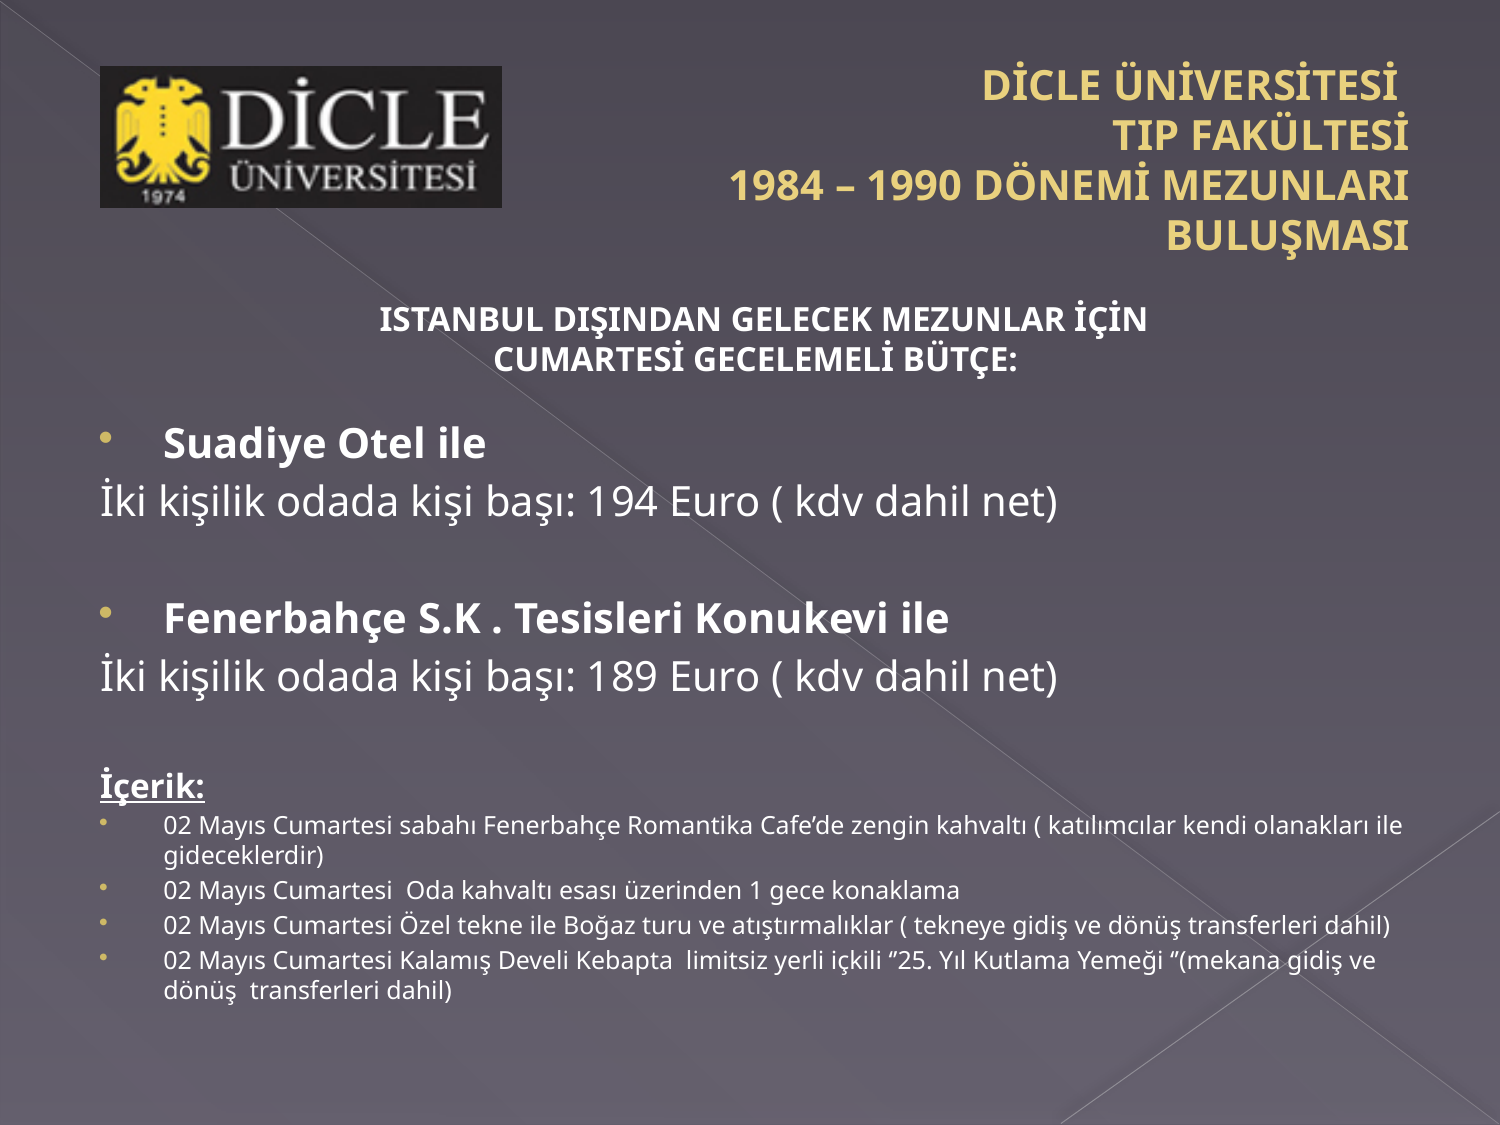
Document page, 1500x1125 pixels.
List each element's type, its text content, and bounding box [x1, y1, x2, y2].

picture [100, 66, 503, 209]
text_box ISTANBUL DIŞINDAN GELECEK MEZUNLAR İÇİN CUMARTESİ GECELEMELİ BÜTÇE: [194, 290, 1317, 386]
list Suadiye Otel ile İki kişilik odada kişi başı: 194 Euro ( kdv dahil net) Fenerbahçe S.K . Tesisleri Konukevi ile İki kişilik odada kişi başı: 189 Euro ( kdv dahil net) İçerik: 02 Mayıs Cumartesi sabahı Fenerbahçe Romantika Cafe’de zengin kahvaltı ( katılımcılar kendi olanakları ile gideceklerdir) 02 Mayıs Cumartesi Oda kahvaltı esası üzerinden 1 gece konaklama 02 Mayıs Cumartesi Özel tekne ile Boğaz turu ve atıştırmalıklar ( tekneye gidiş ve dönüş transferleri dahil) 02 Mayıs Cumartesi Kalamış Develi Kebapta limitsiz yerli içkili ‘’25. Yıl Kutlama Yemeği ‘’(mekana gidiş ve dönüş transferleri dahil) [75, 408, 1425, 1059]
title DİCLE ÜNİVERSİTESİ TIP FAKÜLTESİ 1984 – 1990 DÖNEMİ MEZUNLARI BULUŞMASI [454, 43, 1425, 274]
